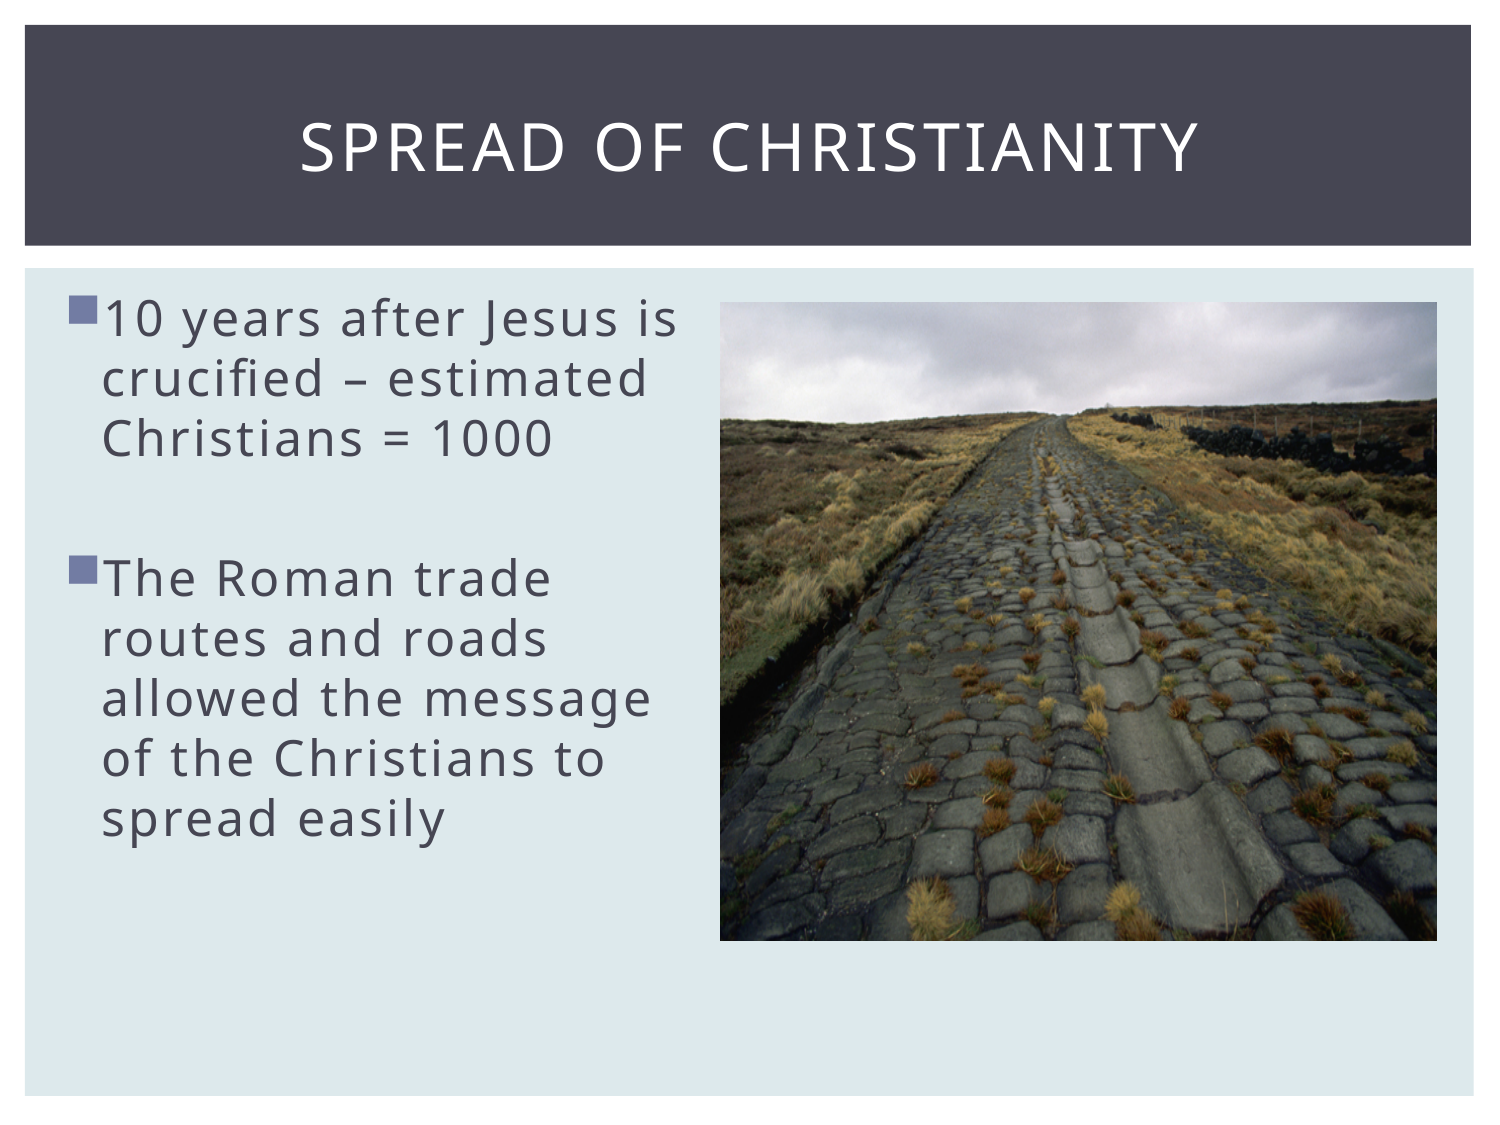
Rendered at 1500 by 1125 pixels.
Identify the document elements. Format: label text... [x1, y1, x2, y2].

list 10 years after Jesus is crucified – estimated Christians = 1000 The Roman trade routes and roads allowed the message of the Christians to spread easily [41, 278, 715, 1002]
title SPREAD OF CHRISTIANITY [62, 58, 1438, 232]
picture [719, 302, 1437, 941]
